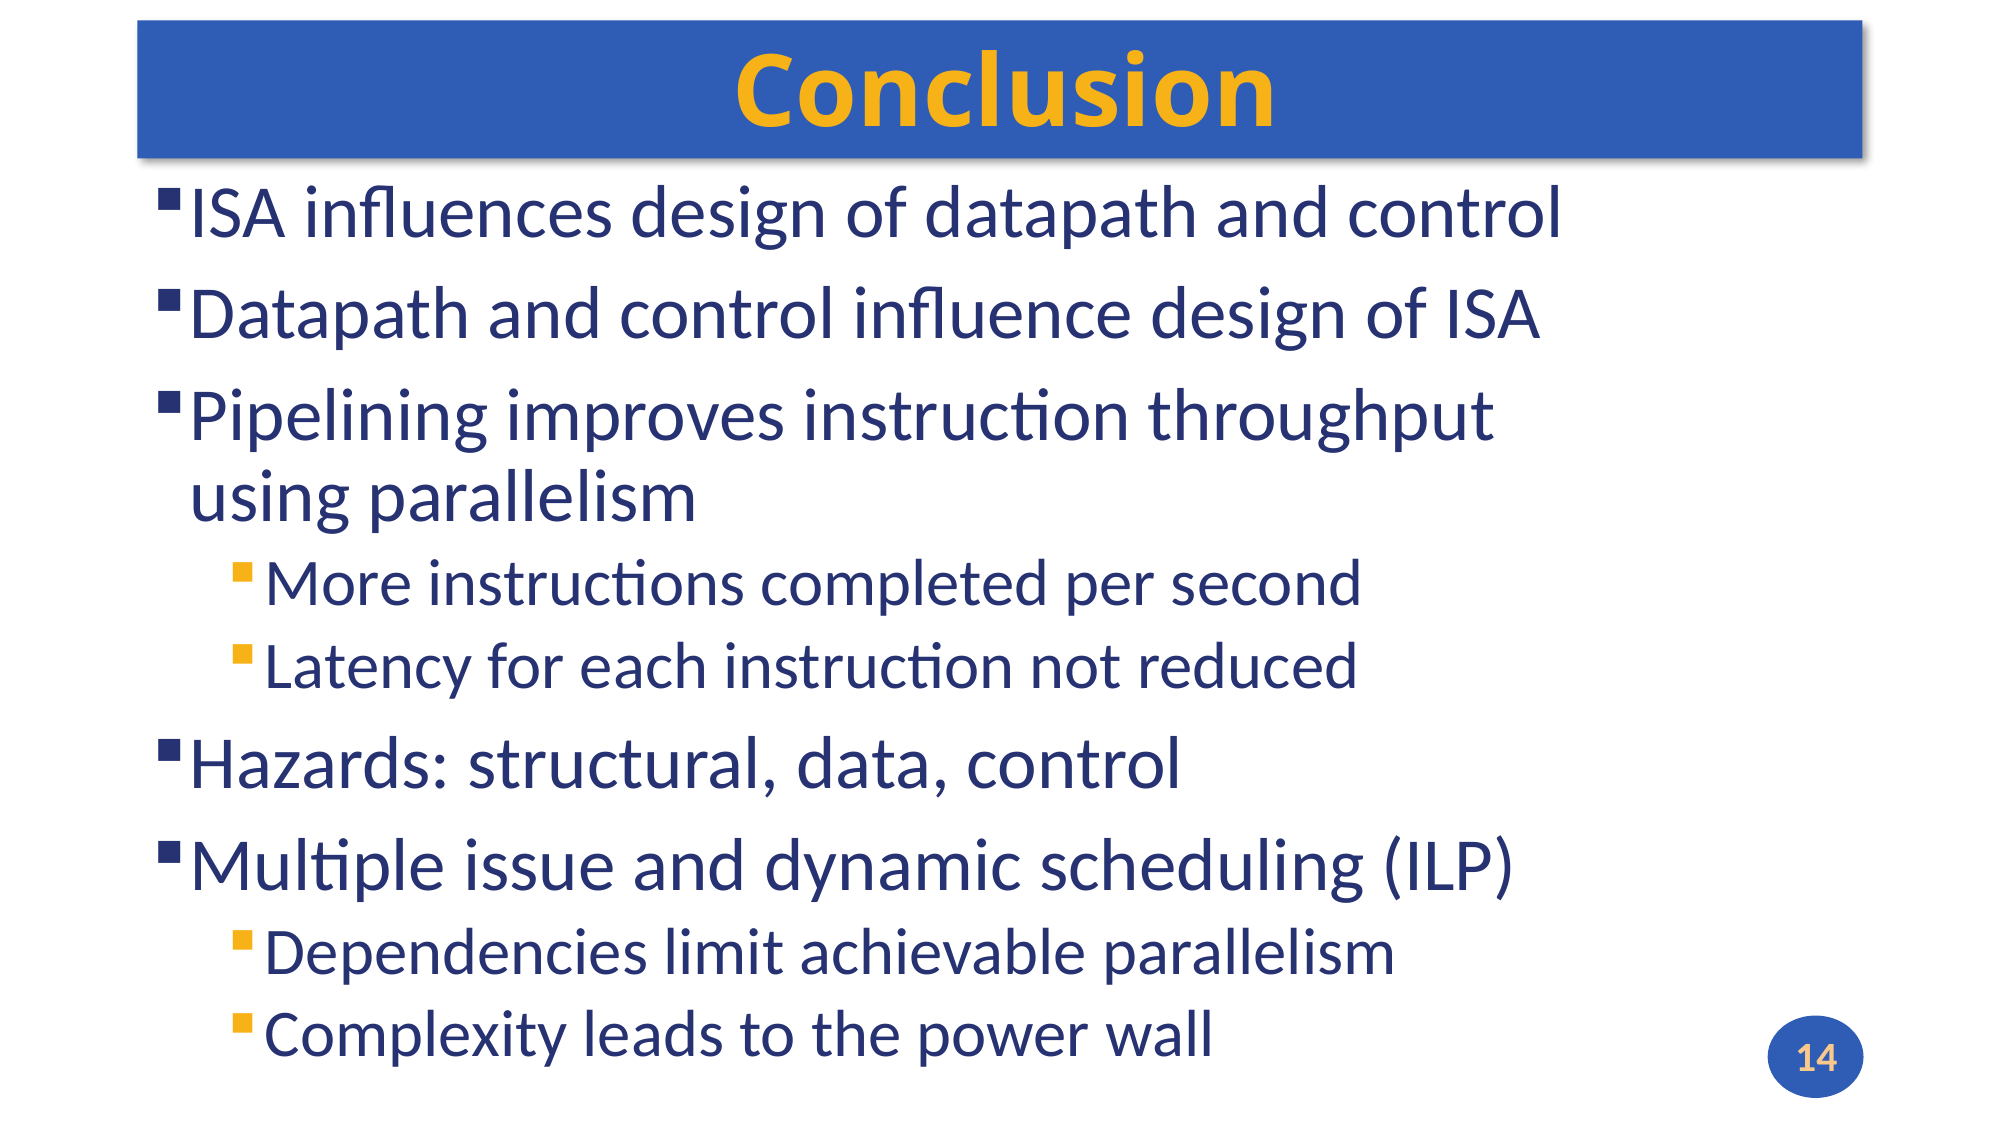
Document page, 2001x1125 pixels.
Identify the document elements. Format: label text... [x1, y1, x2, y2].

list ISA influences design of datapath and control Datapath and control influence design of ISA Pipelining improves instruction throughput using parallelism More instructions completed per second Latency for each instruction not reduced Hazards: structural, data, control Multiple issue and dynamic scheduling (ILP) Dependencies limit achievable parallelism Complexity leads to the power wall [137, 164, 1863, 1095]
title Conclusion [137, 17, 1863, 156]
slide_number 14 [1767, 1015, 1866, 1095]
